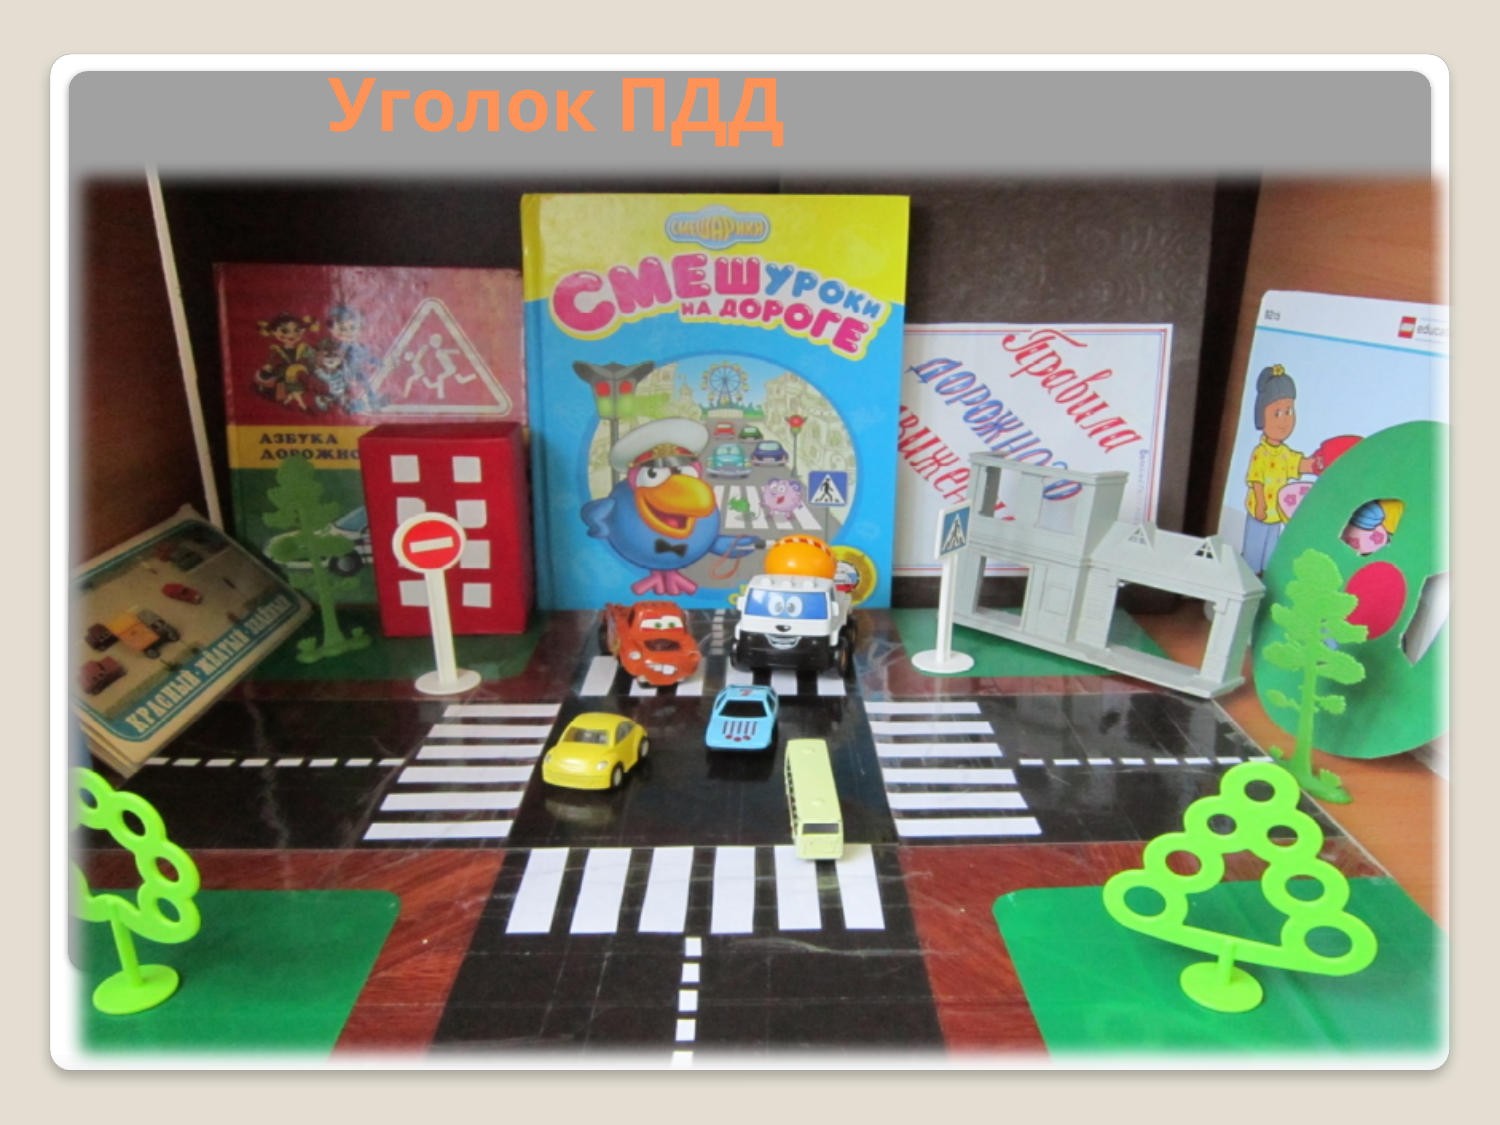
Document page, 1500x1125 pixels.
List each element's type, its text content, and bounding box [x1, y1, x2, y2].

title Уголок ПДД [312, 45, 1211, 159]
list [64, 160, 1459, 1071]
